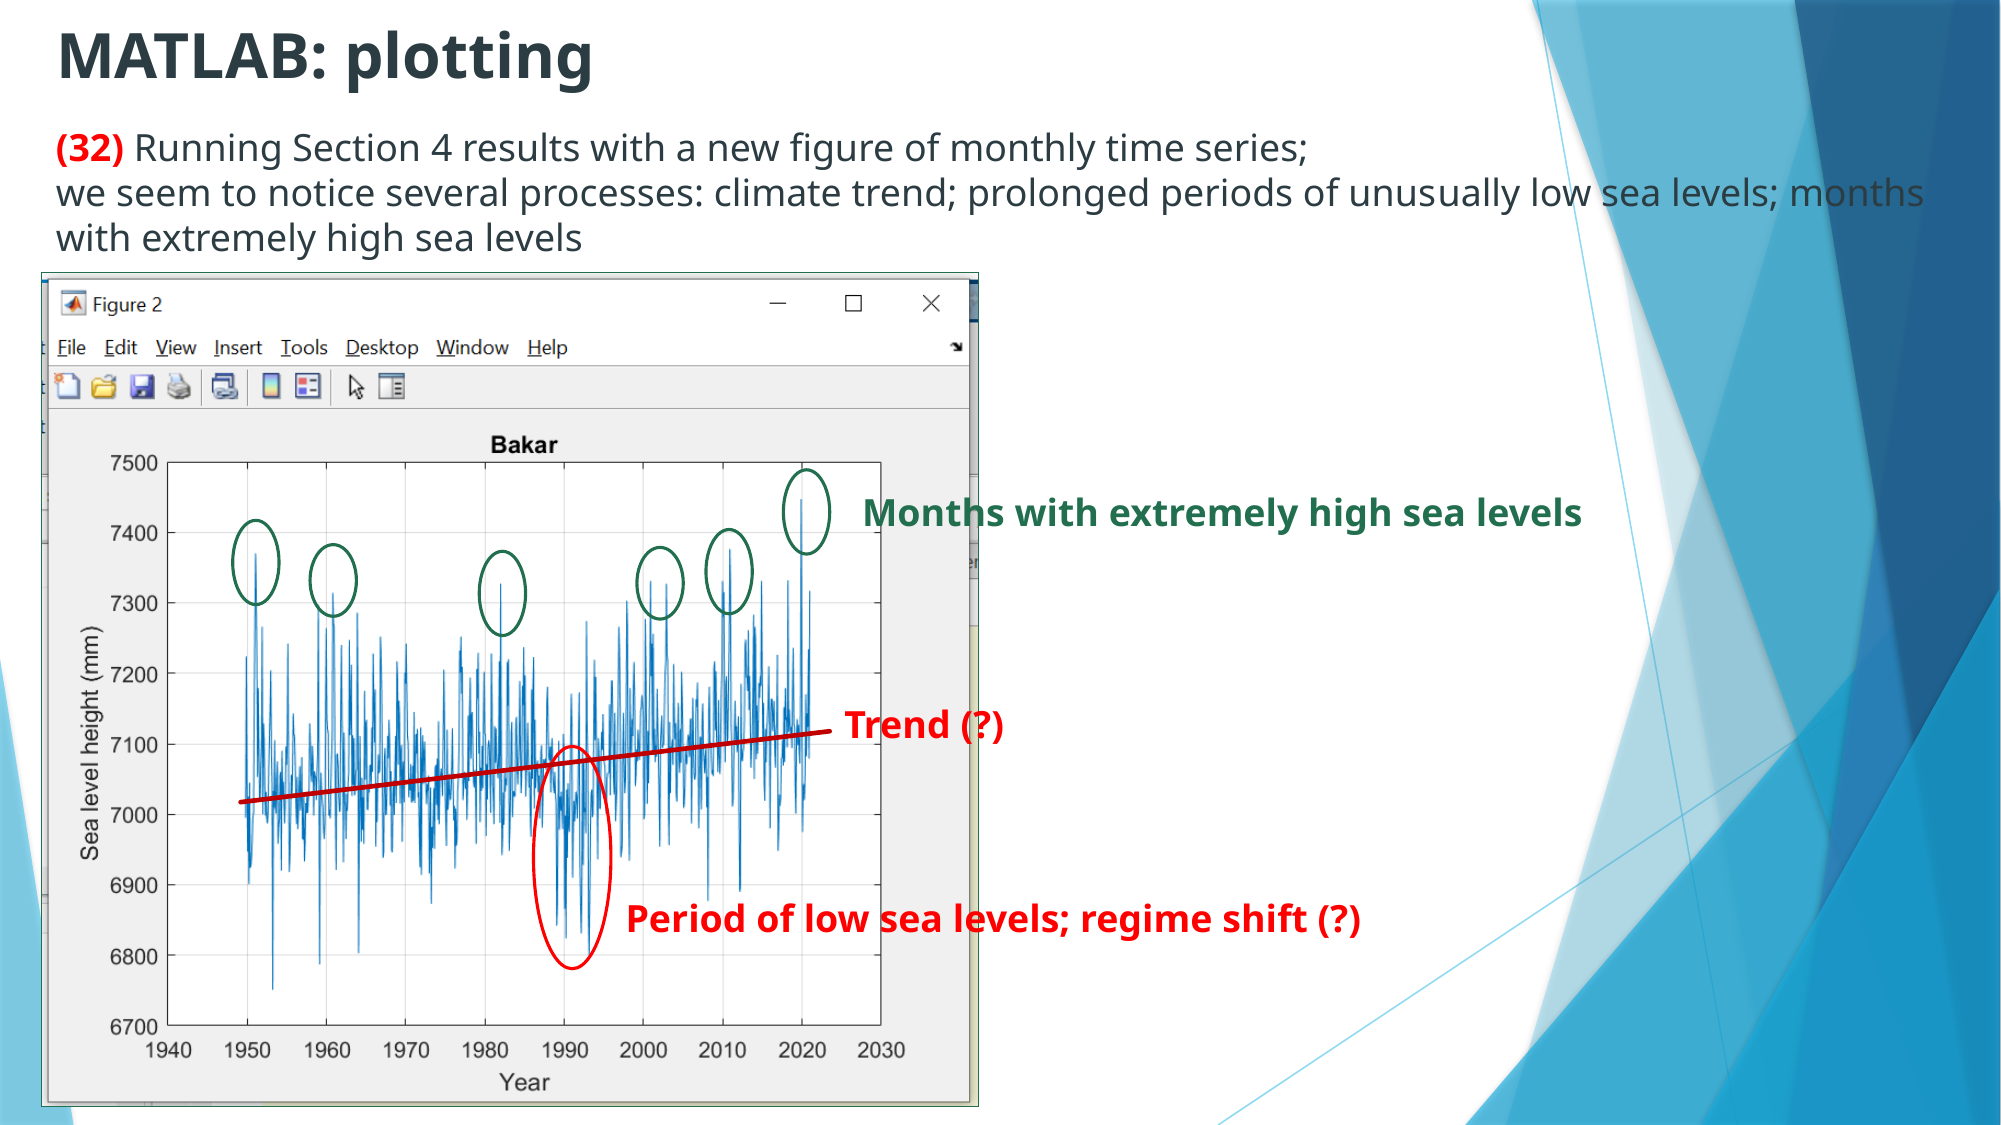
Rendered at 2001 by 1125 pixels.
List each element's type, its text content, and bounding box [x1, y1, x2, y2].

text_box Period of low sea levels; regime shift (?) [985, 887, 1454, 948]
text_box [240, 730, 831, 803]
picture [40, 272, 980, 1108]
title MATLAB: plotting [41, 8, 1962, 116]
text_box (32) Running Section 4 results with a new figure of monthly time series; we seem to notice several processes: climate trend; prolonged periods of unusually low sea levels; months with extremely high sea levels [41, 116, 1977, 267]
text_box Months with extremely high sea levels [985, 481, 1650, 542]
text_box Trend (?) [985, 693, 1311, 754]
